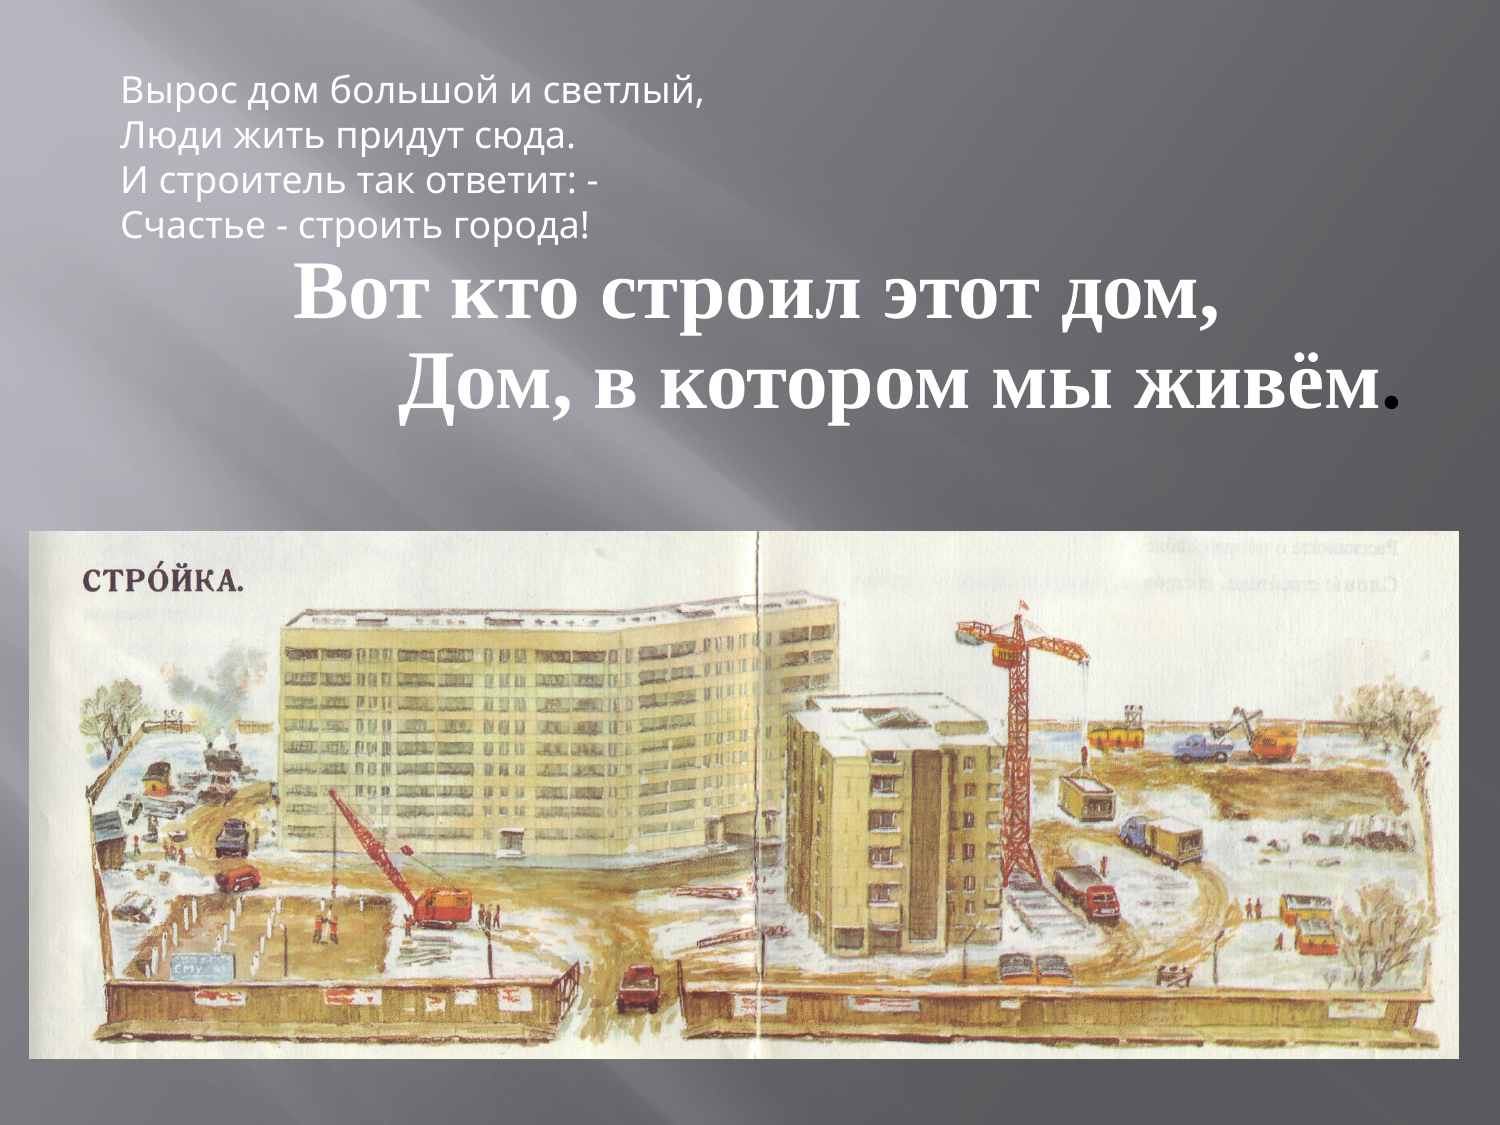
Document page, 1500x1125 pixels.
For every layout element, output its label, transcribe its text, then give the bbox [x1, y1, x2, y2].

picture [29, 531, 1460, 1060]
title Вот кто строил этот дом, Дом, в котором мы живём. [82, 292, 1432, 481]
text_box Вырос дом большой и светлый, Люди жить придут сюда. И строитель так ответит: - Счастье - строить города! [105, 58, 727, 254]
